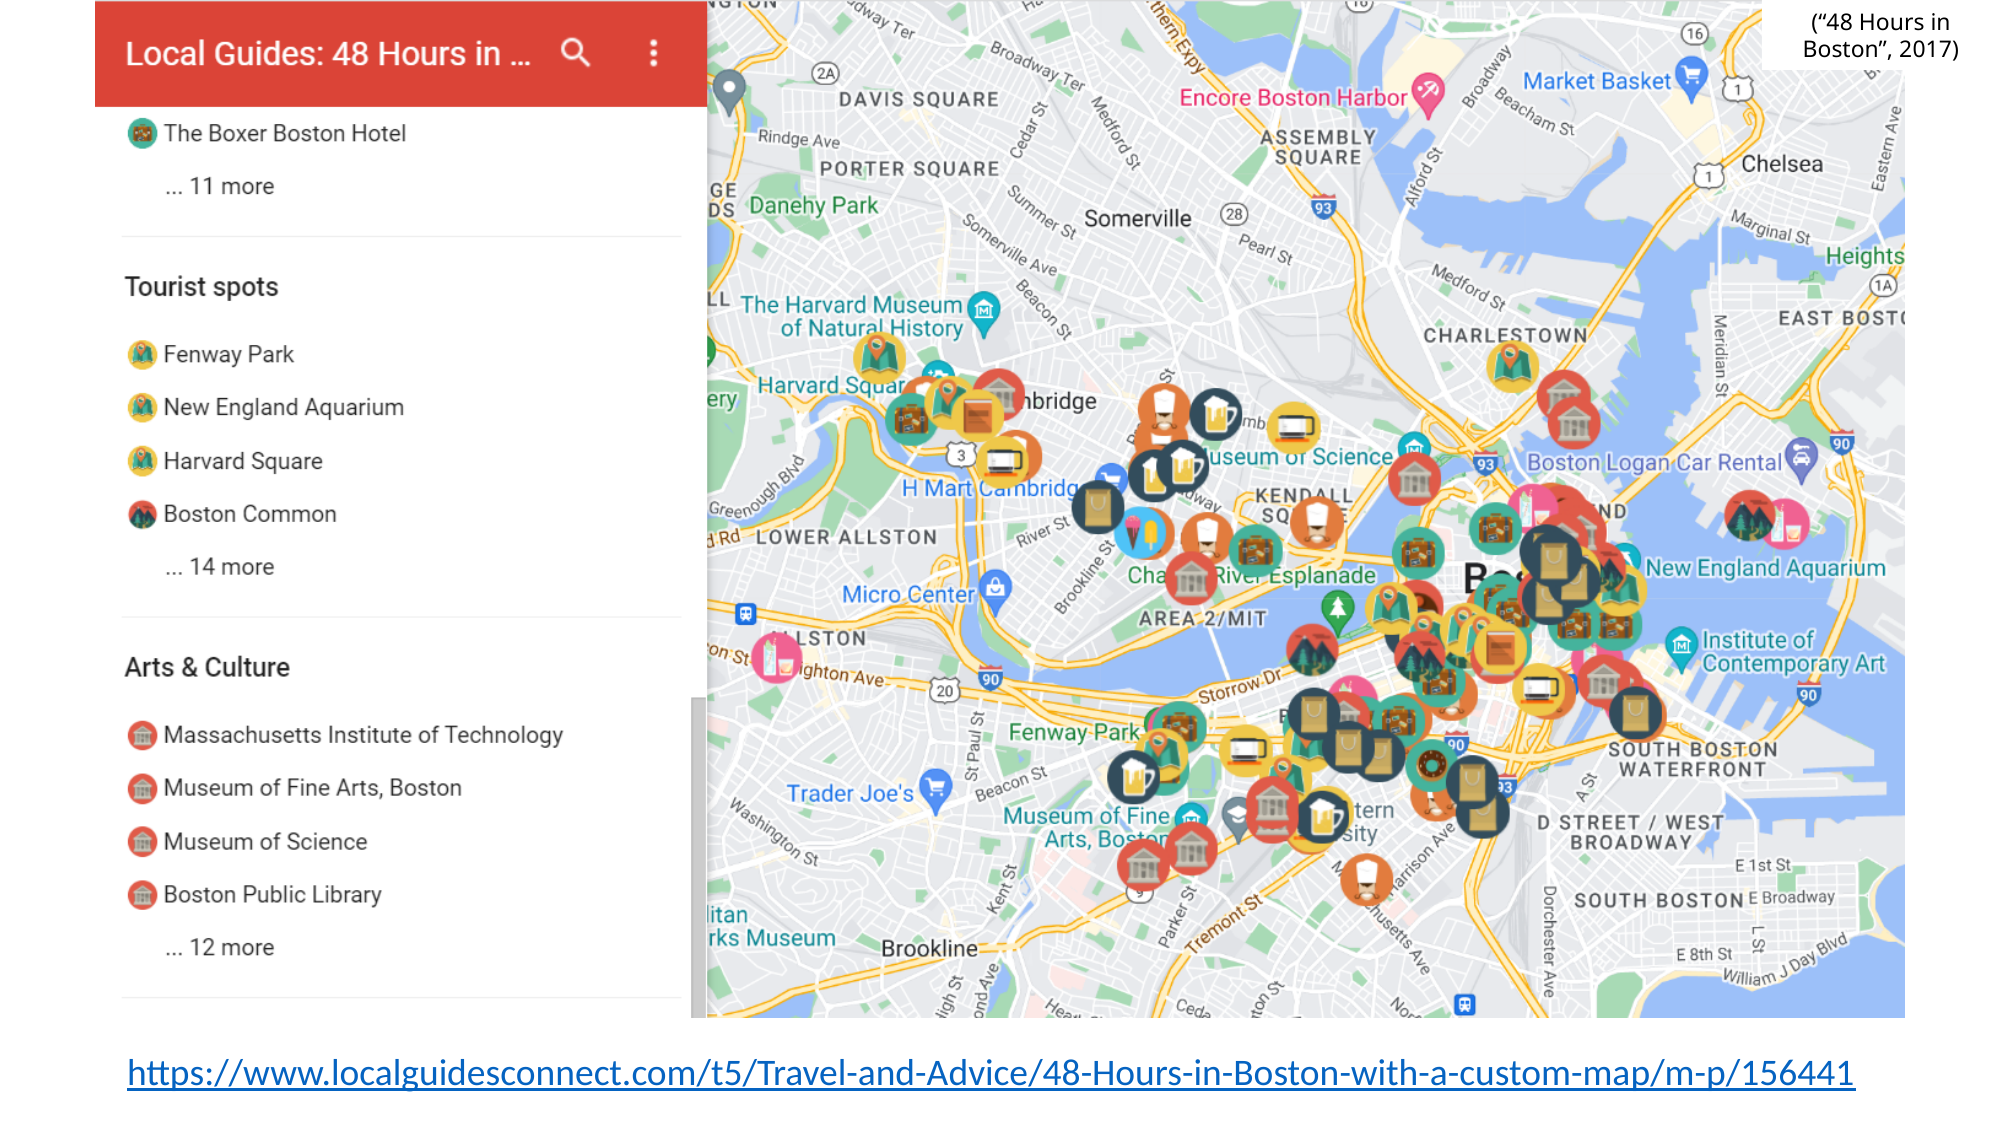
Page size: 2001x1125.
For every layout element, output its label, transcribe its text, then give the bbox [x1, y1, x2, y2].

text_box (“48 Hours in Boston”, 2017) [1905, 0, 2000, 70]
text_box https://www.localguidesconnect.com/t5/Travel-and-Advice/48-Hours-in-Boston-with-a-custom-map/m-p/156441 [112, 1040, 1888, 1125]
picture [95, 0, 1905, 1018]
